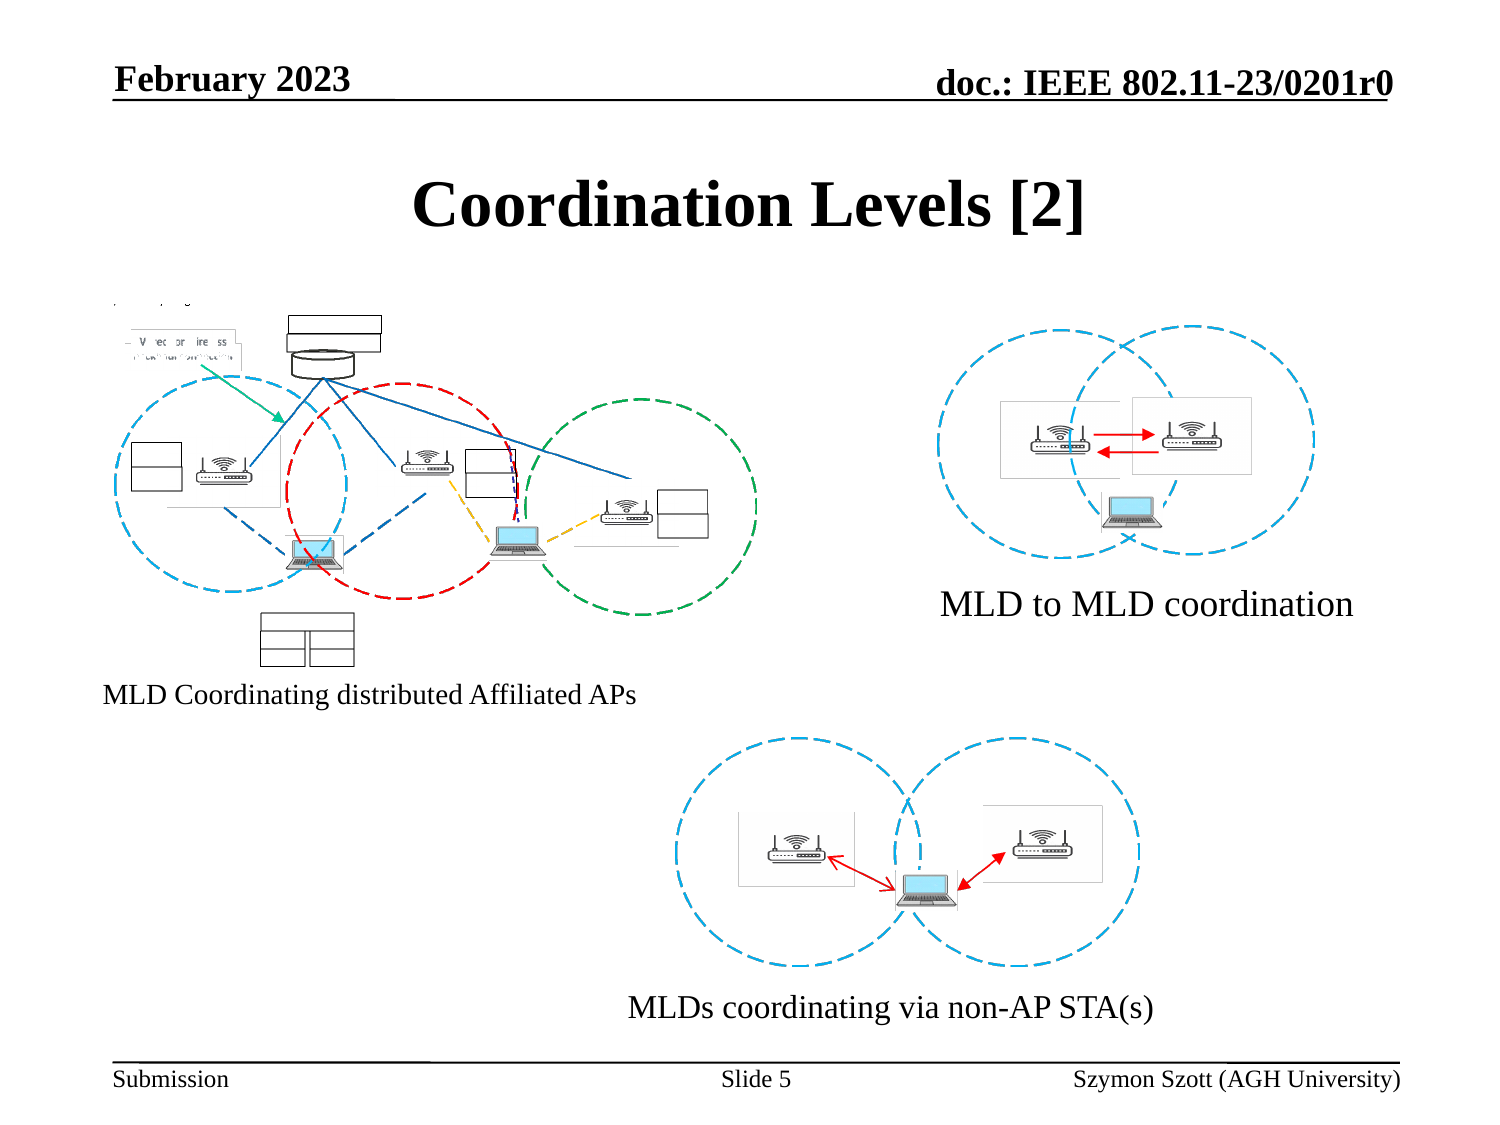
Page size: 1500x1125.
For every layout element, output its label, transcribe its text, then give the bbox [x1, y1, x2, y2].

text_box MLD Coordinating distributed Affiliated APs [87, 668, 838, 719]
picture [674, 737, 1140, 967]
footer Szymon Szott (AGH University) [878, 1062, 1402, 1092]
title Coordination Levels [2] [112, 112, 1388, 288]
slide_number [114, 54, 422, 100]
text_box MLDs coordinating via non-AP STA(s) [612, 978, 1375, 1034]
text_box MLD to MLD coordination [774, 570, 1500, 631]
picture [937, 325, 1315, 560]
slide_number Slide 5 [712, 1062, 800, 1122]
picture [114, 303, 757, 670]
